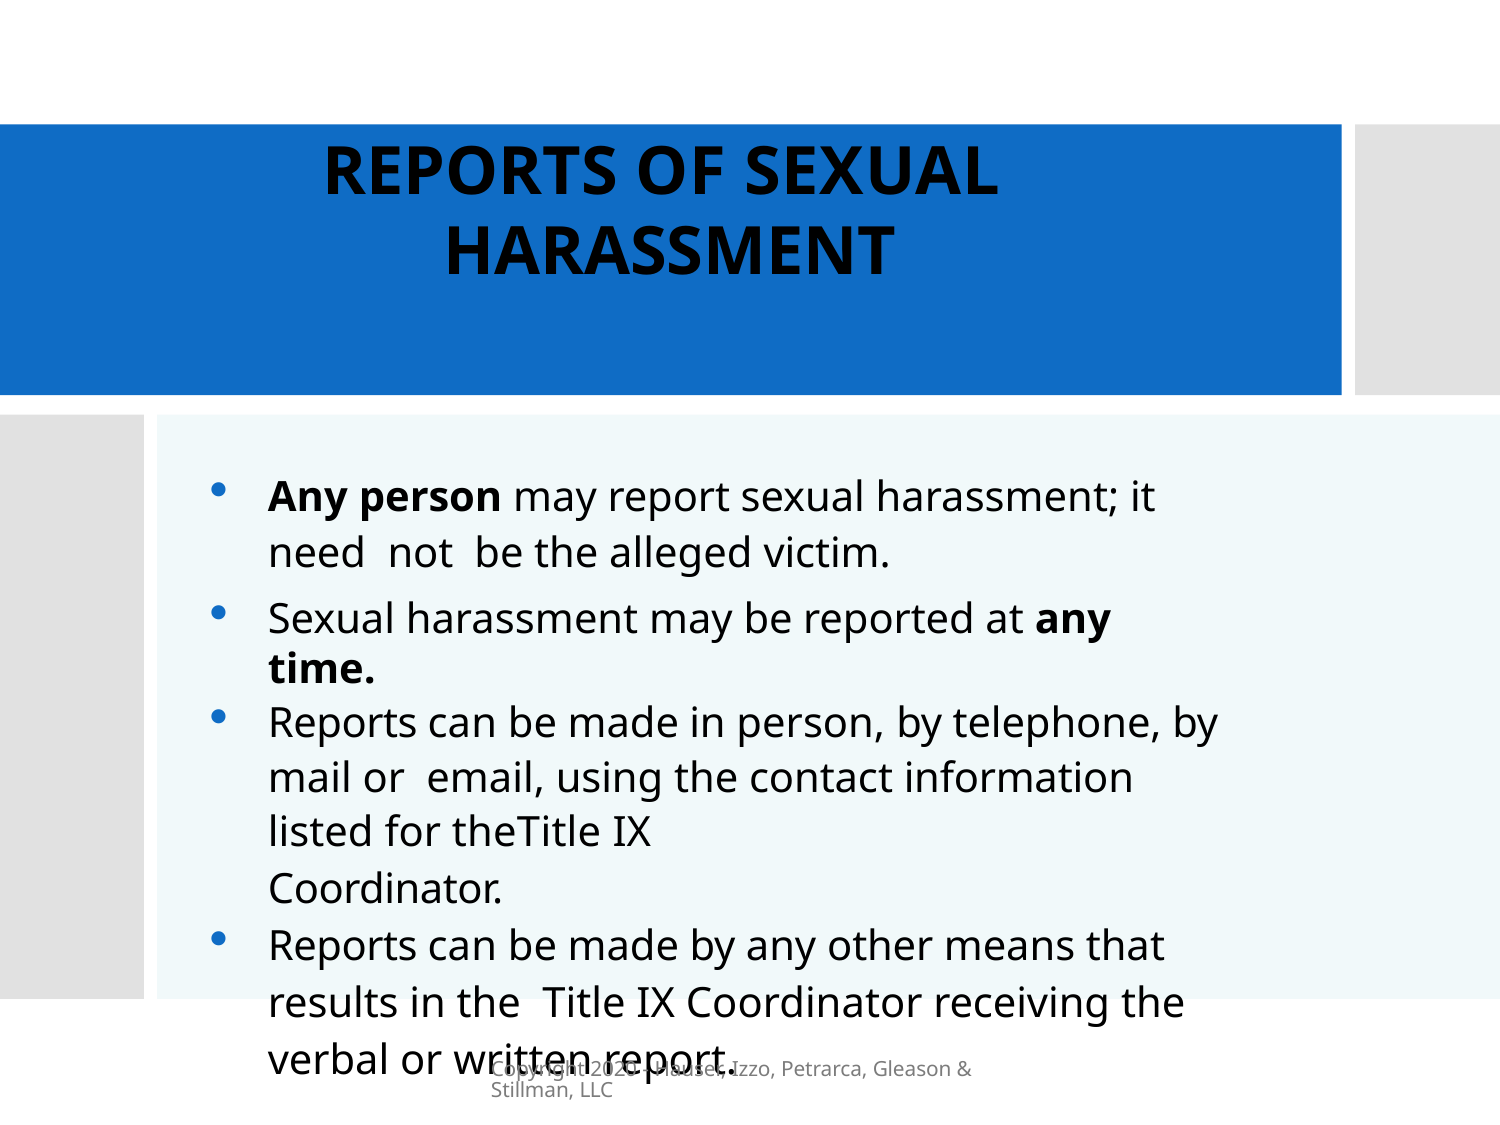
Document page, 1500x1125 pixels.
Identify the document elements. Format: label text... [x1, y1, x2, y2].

title REPORTS OF SEXUAL HARASSMENT [275, 126, 1067, 317]
text_box Copyright 2020 - Hauser, Izzo, Petrarca, Gleason & Stillman, LLC [488, 1058, 1039, 1102]
text_box [0, 124, 1342, 396]
text_box Any person may report sexual harassment; it need not be the alleged victim. Sexual harassment may be reported at any time. Reports can be made in person, by telephone, by mail or email, using the contact information listed for theTitle IX Coordinator. Reports can be made by any other means that results in the Title IX Coordinator receiving the verbal or written report. [209, 460, 1280, 1083]
text_box [0, 414, 144, 999]
text_box [1355, 124, 1500, 396]
text_box [157, 414, 1500, 999]
